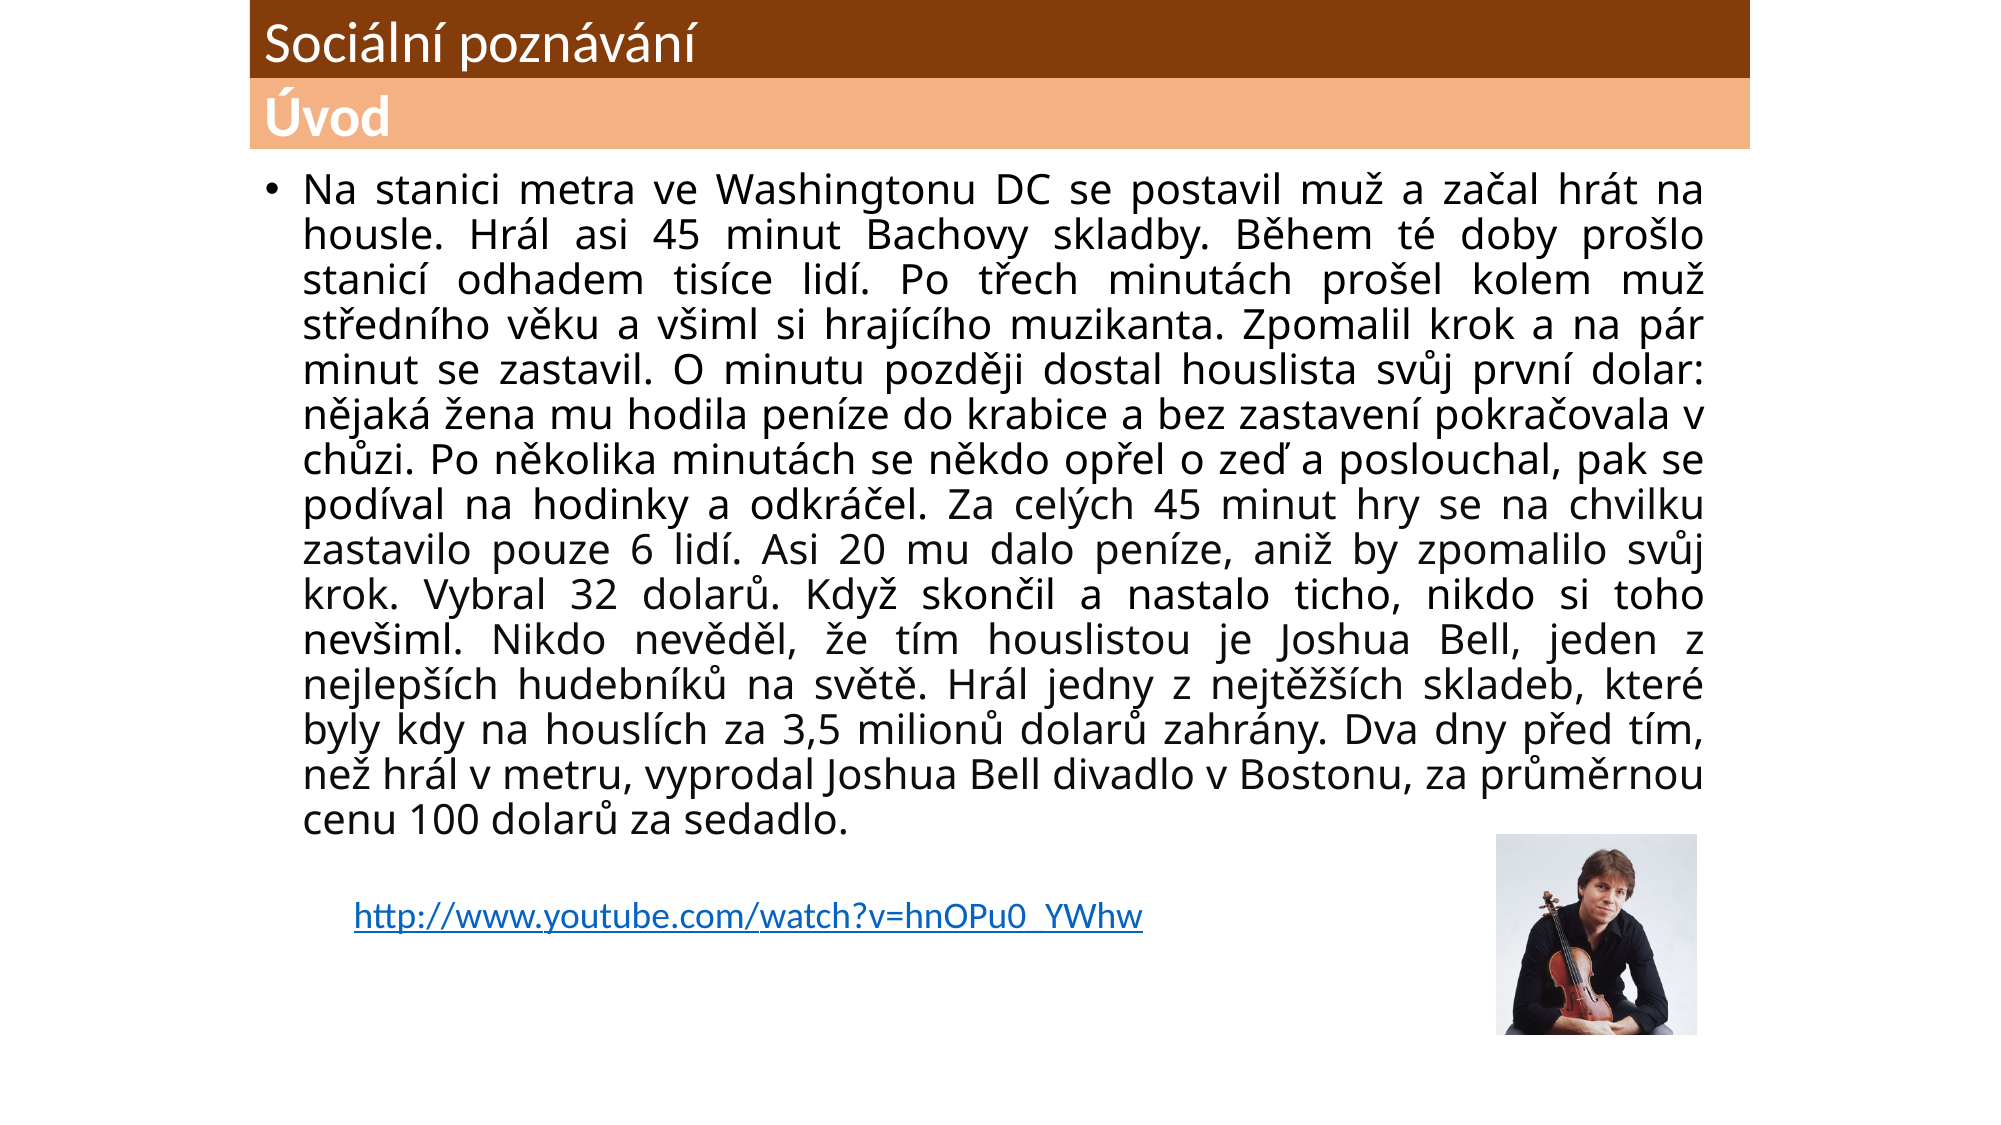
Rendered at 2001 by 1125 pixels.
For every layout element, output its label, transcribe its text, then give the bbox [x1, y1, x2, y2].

list Na stanici metra ve Washingtonu DC se postavil muž a začal hrát na housle. Hrál asi 45 minut Bachovy skladby. Během té doby prošlo stanicí odhadem tisíce lidí. Po třech minutách prošel kolem muž středního věku a všiml si hrajícího muzikanta. Zpomalil krok a na pár minut se zastavil. O minutu později dostal houslista svůj první dolar: nějaká žena mu hodila peníze do krabice a bez zastavení pokračovala v chůzi. Po několika minutách se někdo opřel o zeď a poslouchal, pak se podíval na hodinky a odkráčel. Za celých 45 minut hry se na chvilku zastavilo pouze 6 lidí. Asi 20 mu dalo peníze, aniž by zpomalilo svůj krok. Vybral 32 dolarů. Když skončil a nastalo ticho, nikdo si toho nevšiml. Nikdo nevěděl, že tím houslistou je Joshua Bell, jeden z nejlepších hudebníků na světě. Hrál jedny z nejtěžších skladeb, které byly kdy na houslích za 3,5 milionů dolarů zahrány. Dva dny před tím, než hrál v metru, vyprodal Joshua Bell divadlo v Bostonu, za průměrnou cenu 100 dolarů za sedadlo. [249, 160, 1721, 1125]
picture [1496, 834, 1697, 1035]
text_box http://www.youtube.com/watch?v=hnOPu0_YWhw [338, 883, 1213, 944]
text_box Úvod [249, 77, 1751, 150]
text_box Sociální poznávání [249, 0, 1751, 77]
